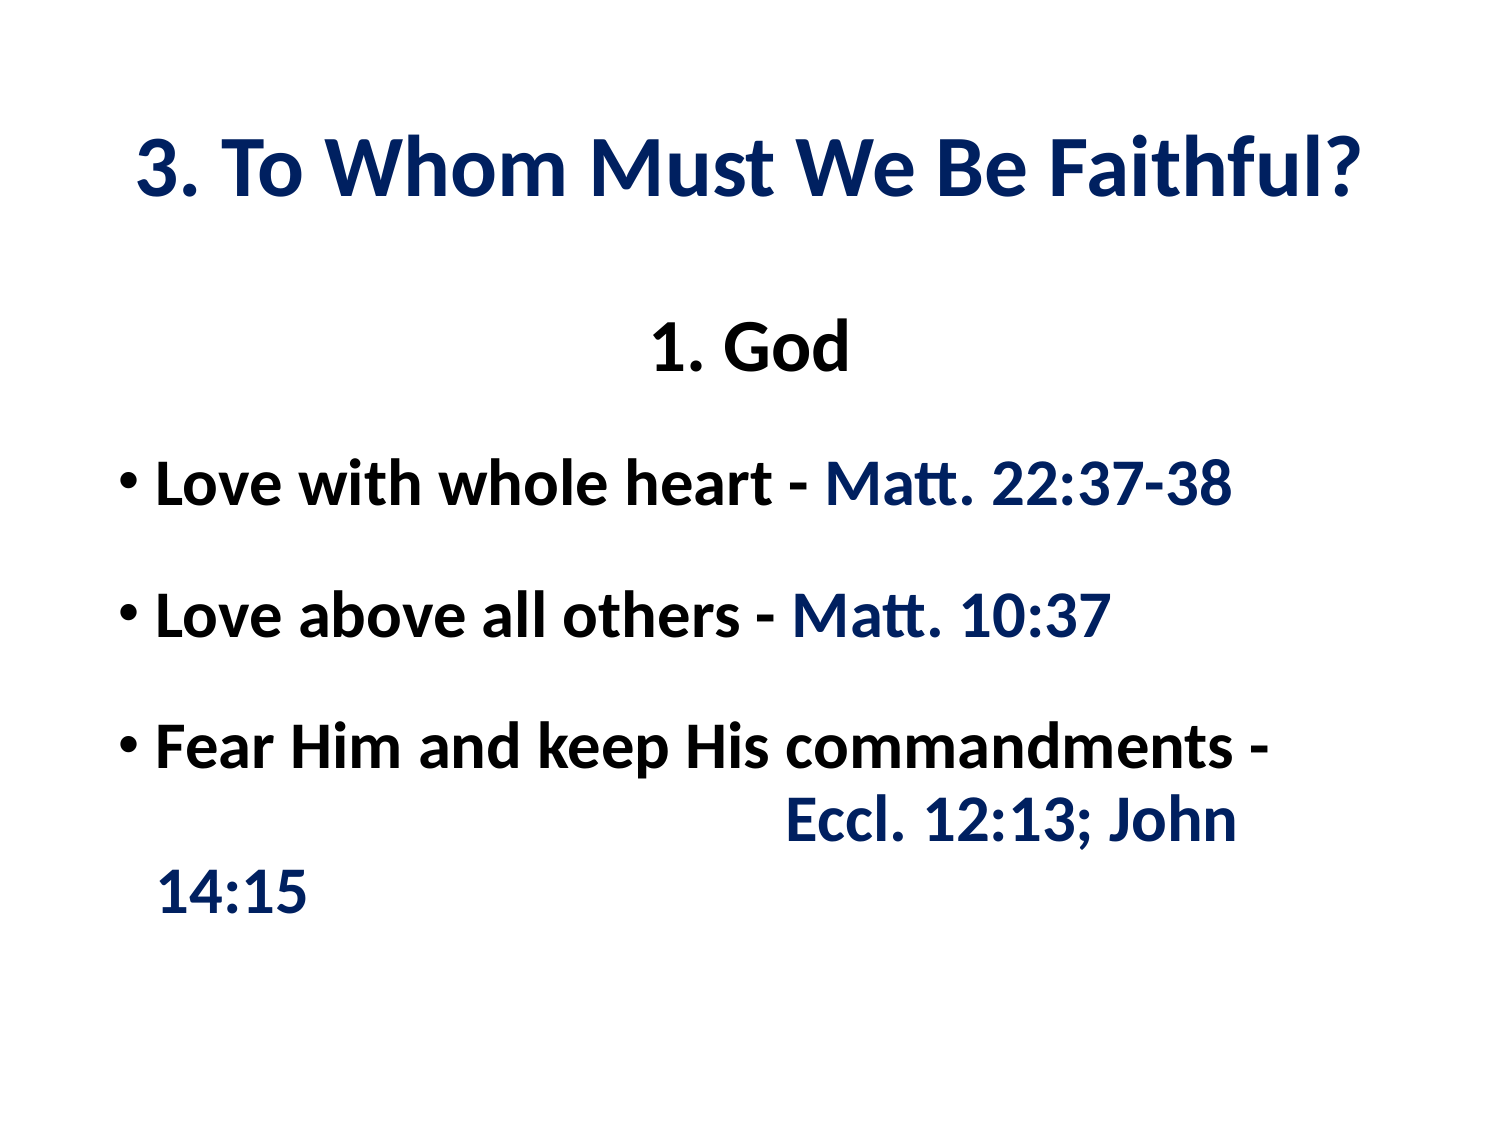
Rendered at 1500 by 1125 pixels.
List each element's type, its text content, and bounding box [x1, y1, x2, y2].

title 3. To Whom Must We Be Faithful? [103, 59, 1397, 278]
list 1. God Love with whole heart - Matt. 22:37-38 Love above all others - Matt. 10:37 Fear Him and keep His commandments - Eccl. 12:13; John 14:15 [103, 299, 1397, 1014]
